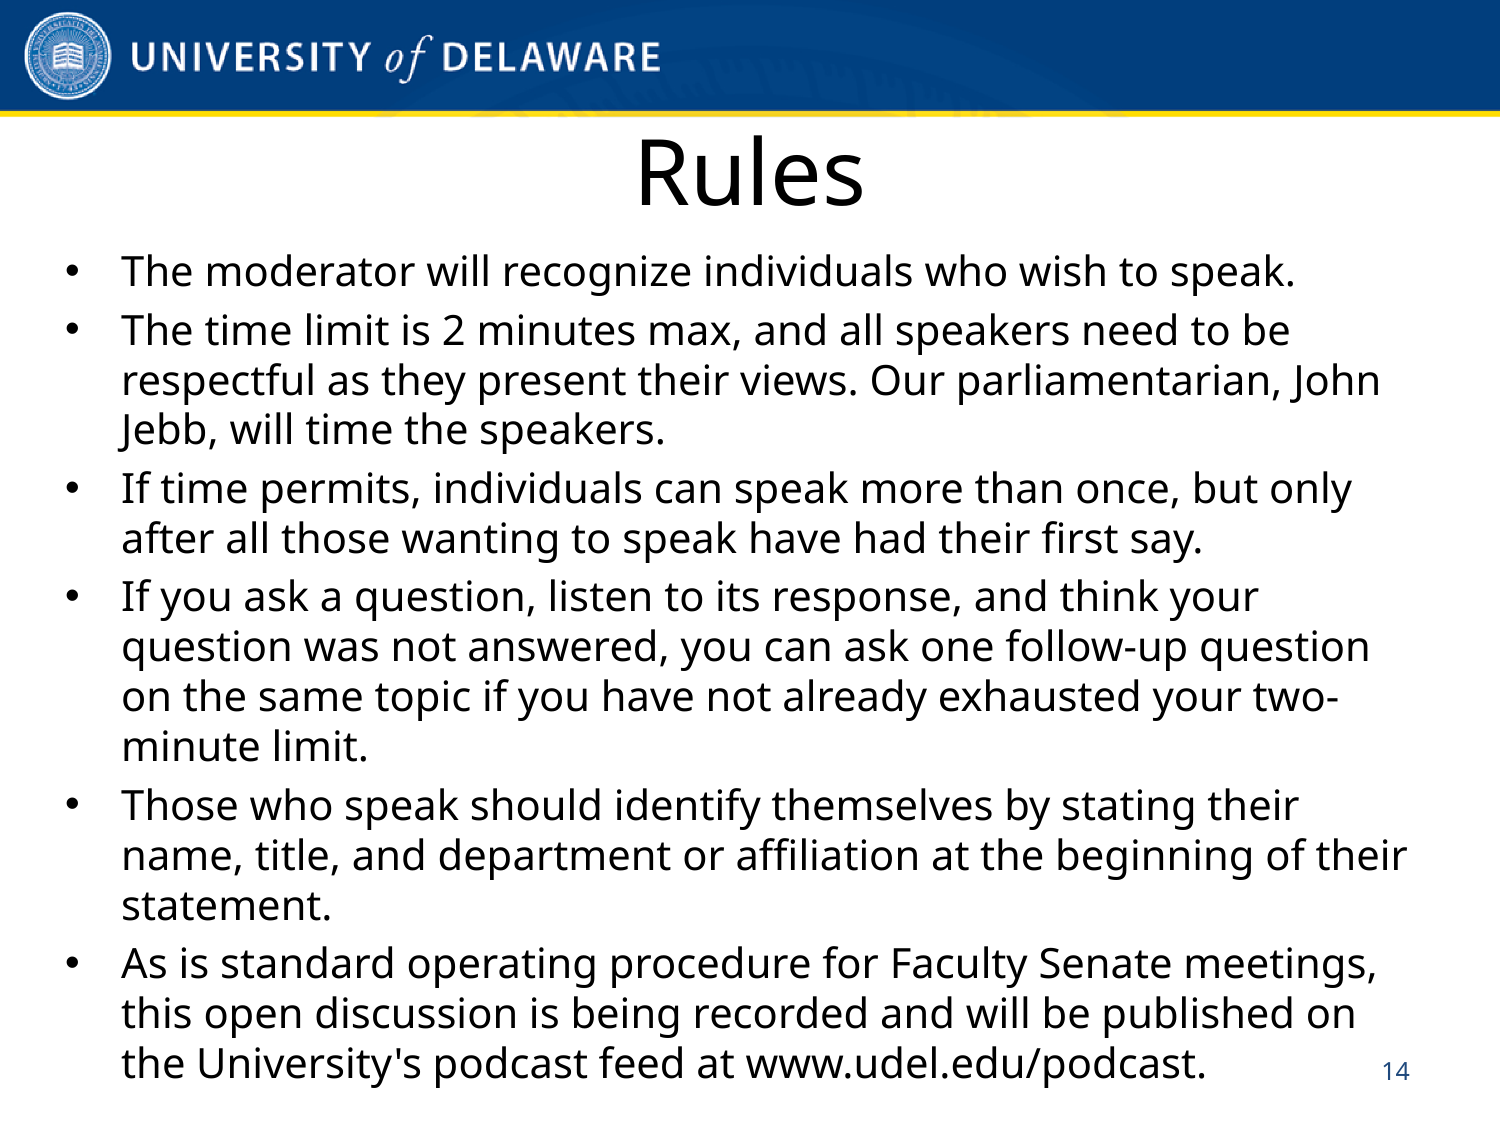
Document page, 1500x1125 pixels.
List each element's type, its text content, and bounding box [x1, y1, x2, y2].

slide_number 14 [1074, 1042, 1425, 1103]
title Rules [75, 87, 1425, 237]
list The moderator will recognize individuals who wish to speak. The time limit is 2 minutes max, and all speakers need to be respectful as they present their views. Our parliamentarian, John Jebb, will time the speakers. If time permits, individuals can speak more than once, but only after all those wanting to speak have had their first say. If you ask a question, listen to its response, and think your question was not answered, you can ask one follow-up question on the same topic if you have not already exhausted your two-minute limit. Those who speak should identify themselves by stating their name, title, and department or affiliation at the beginning of their statement. As is standard operating procedure for Faculty Senate meetings, this open discussion is being recorded and will be published on the University's podcast feed at www.udel.edu/podcast. [50, 237, 1425, 1025]
picture [0, 0, 1500, 118]
